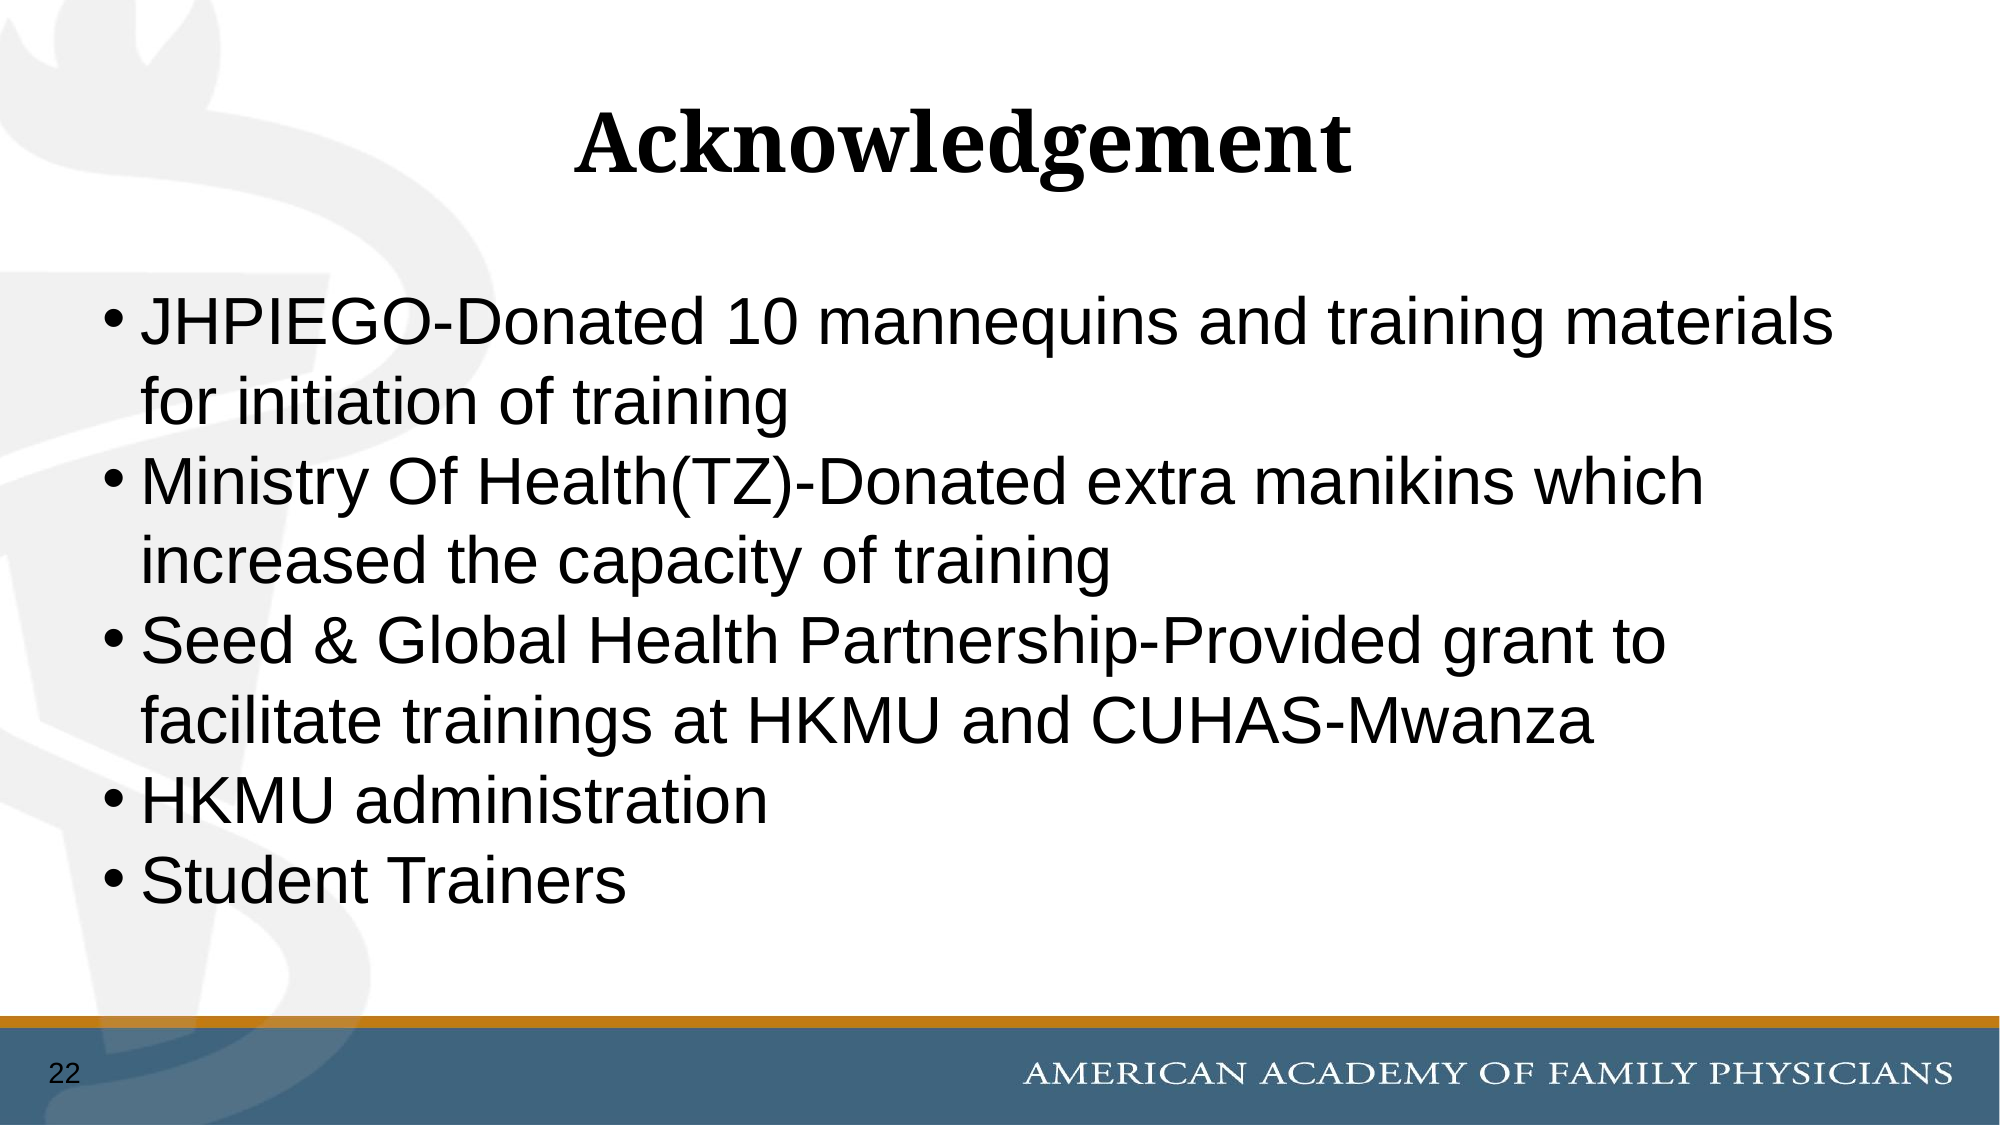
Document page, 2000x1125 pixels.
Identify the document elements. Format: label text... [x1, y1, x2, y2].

slide_number 22 [33, 1046, 150, 1125]
list JHPIEGO-Donated 10 mannequins and training materials for initiation of training Ministry Of Health(TZ)-Donated extra manikins which increased the capacity of training Seed & Global Health Partnership-Provided grant to facilitate trainings at HKMU and CUHAS-Mwanza HKMU administration Student Trainers [49, 262, 1900, 1005]
picture [0, 0, 2000, 1125]
title Acknowledgement [49, 45, 1900, 233]
